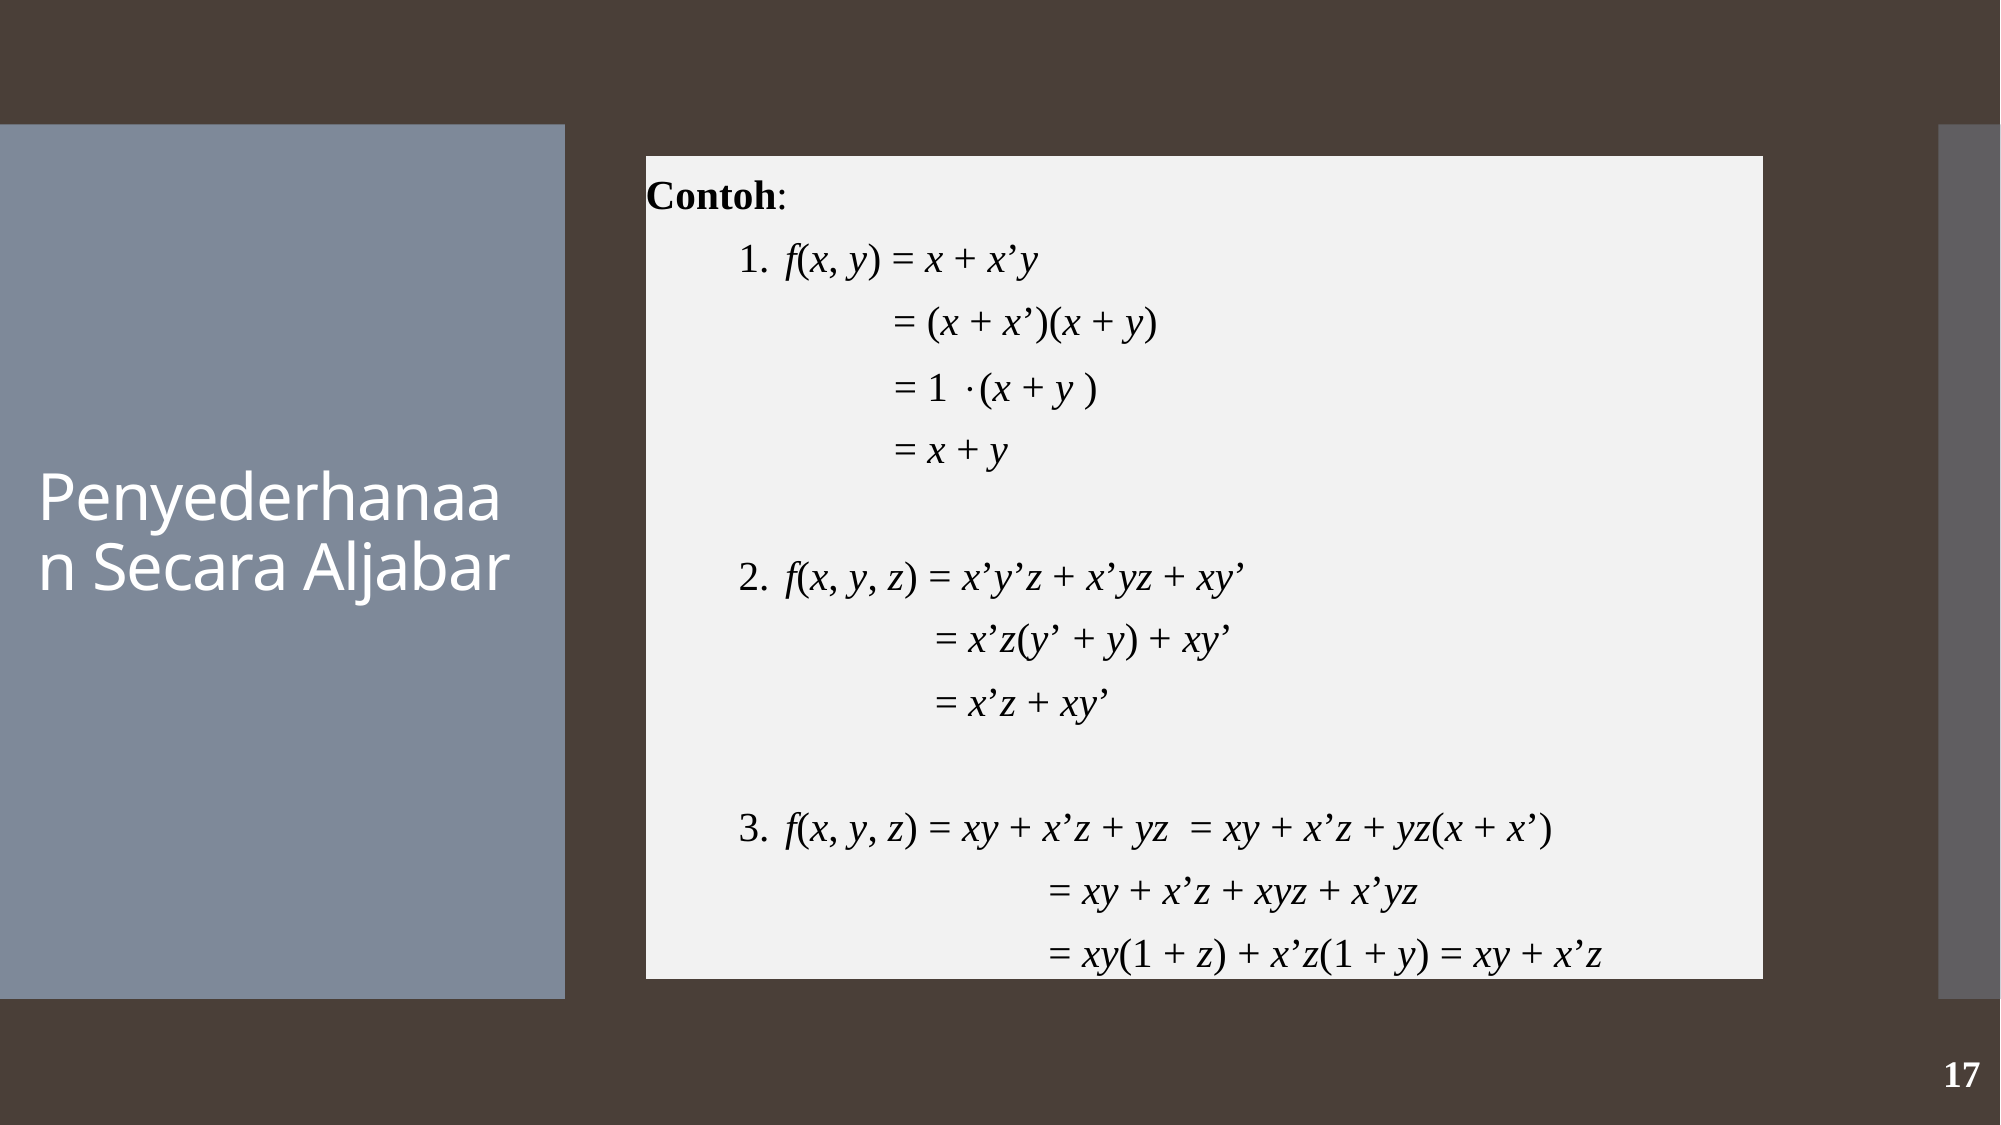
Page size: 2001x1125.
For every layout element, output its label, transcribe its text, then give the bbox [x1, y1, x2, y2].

slide_number 17 [1744, 1042, 1996, 1103]
title Penyederhanaan Secara Aljabar [22, 447, 536, 622]
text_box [645, 156, 1763, 979]
